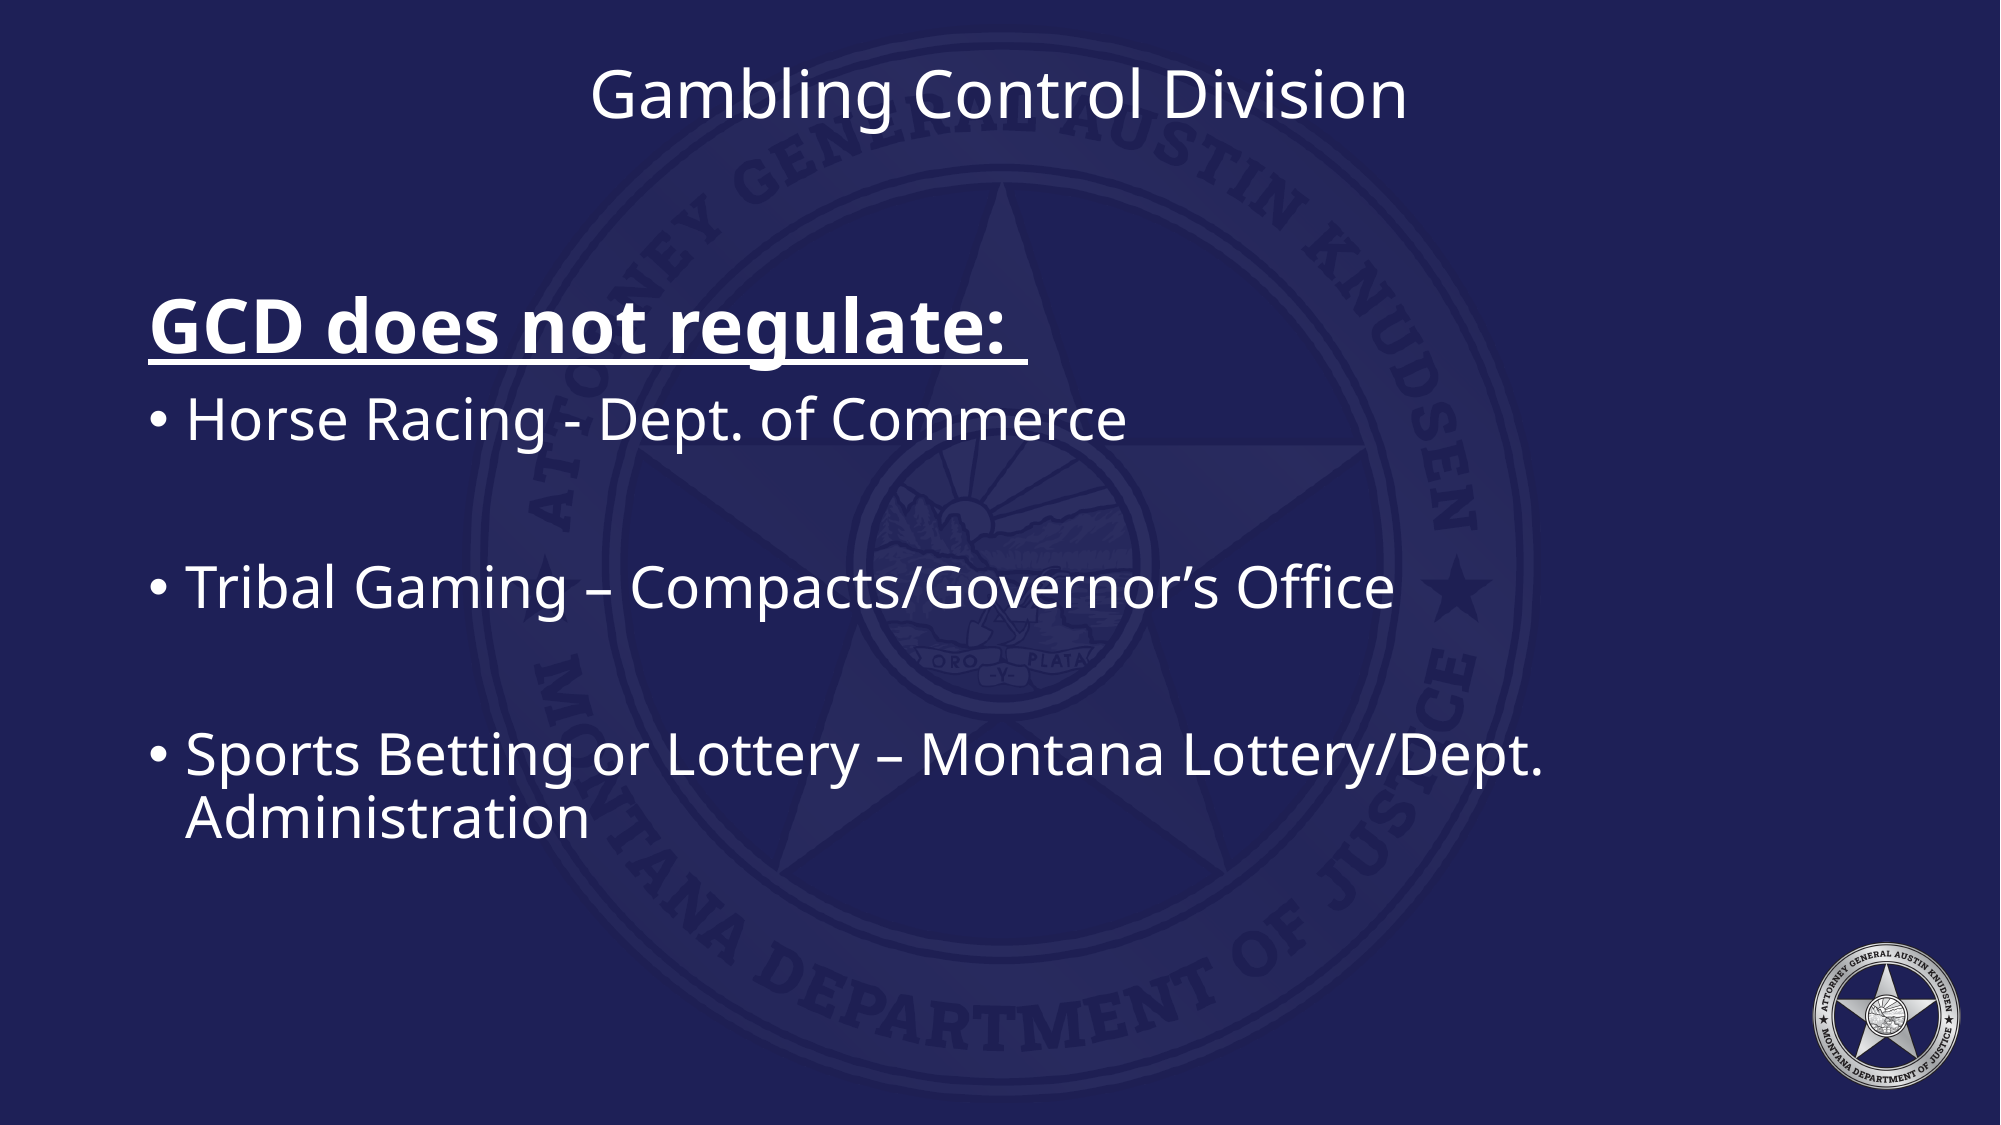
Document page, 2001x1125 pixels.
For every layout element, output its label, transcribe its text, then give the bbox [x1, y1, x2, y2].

picture [1811, 941, 1962, 1092]
text_box GCD does not regulate: Horse Racing - Dept. of Commerce Tribal Gaming – Compacts/Governor’s Office Sports Betting or Lottery – Montana Lottery/Dept. Administration [133, 190, 1867, 1048]
title Gambling Control Division [133, 3, 1867, 190]
